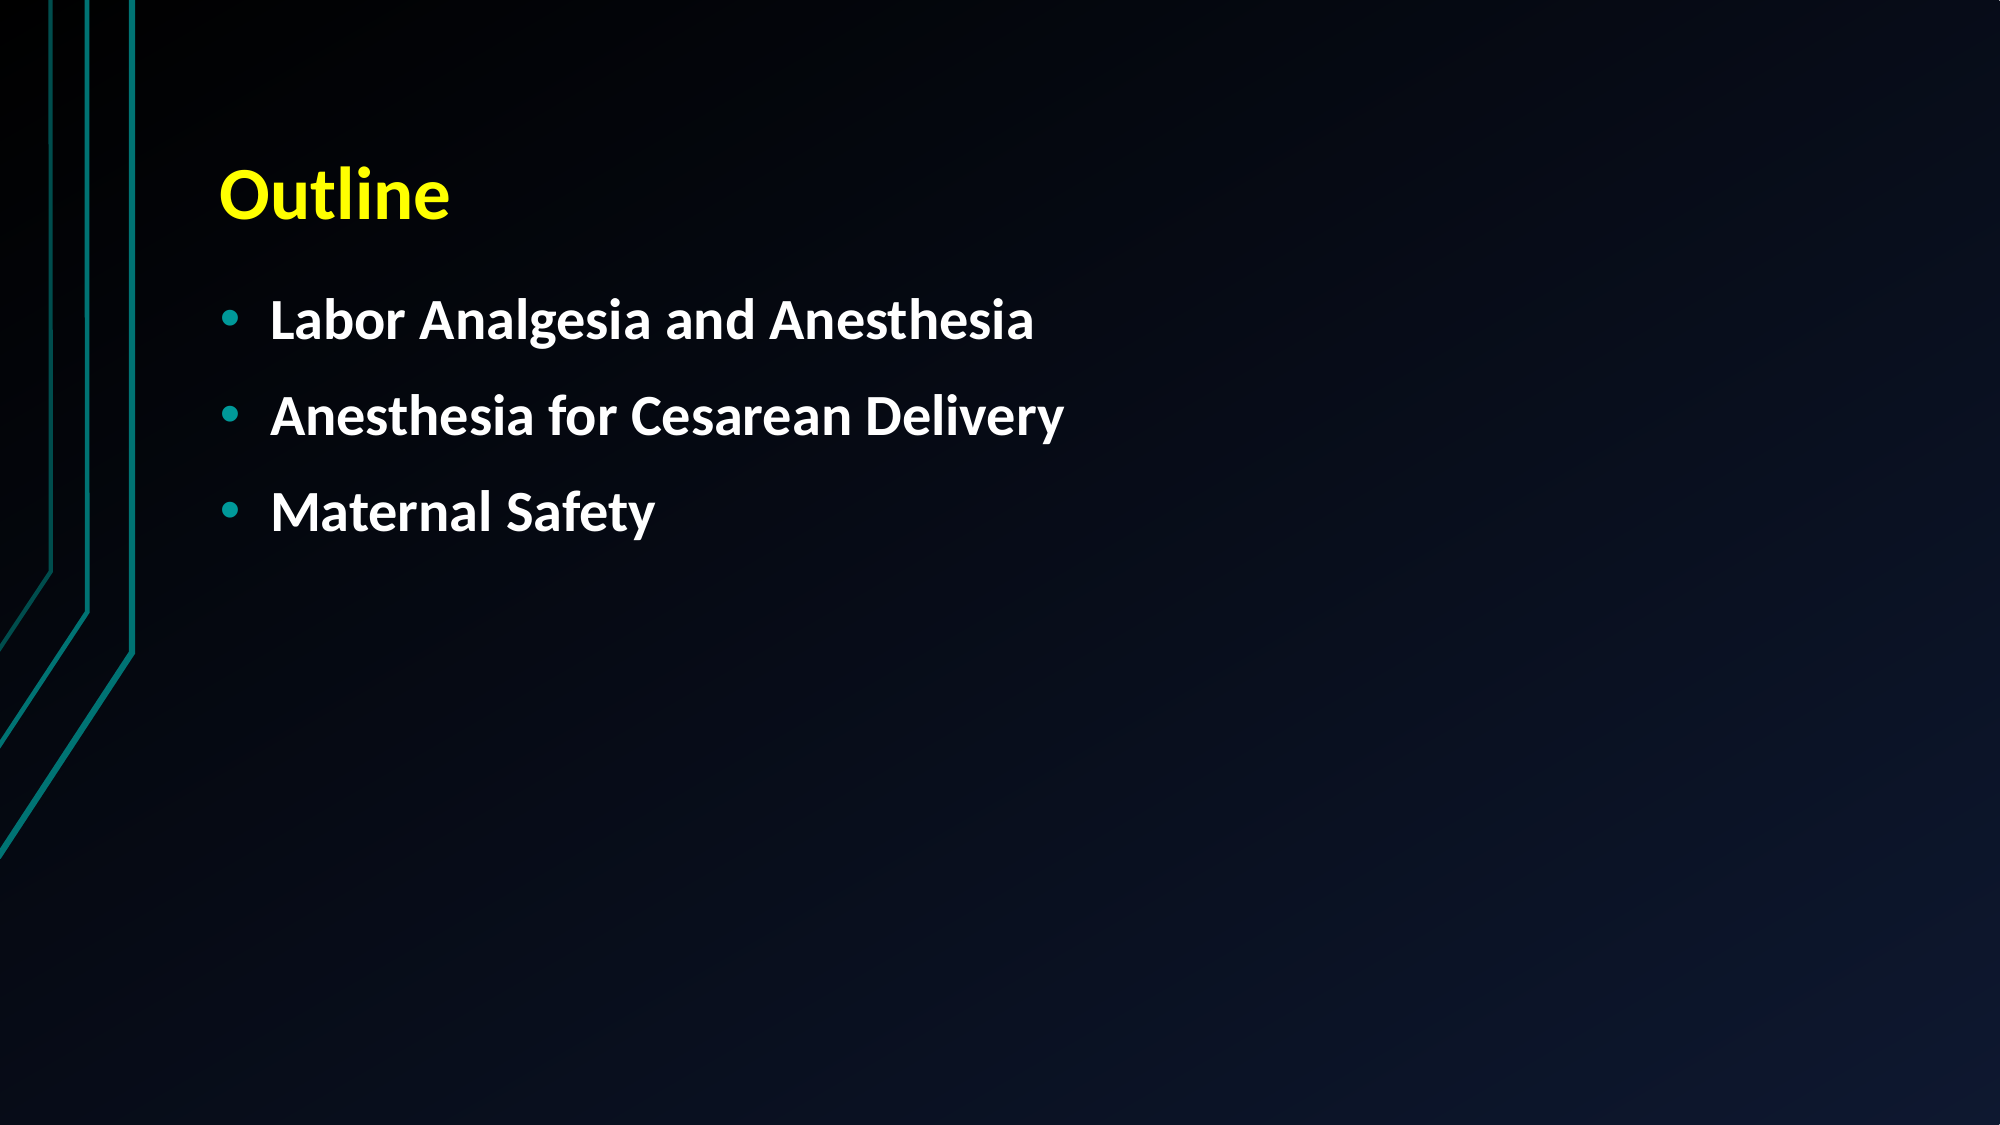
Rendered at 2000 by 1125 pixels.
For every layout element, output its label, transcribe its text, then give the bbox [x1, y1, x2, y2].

list Labor Analgesia and Anesthesia Anesthesia for Cesarean Delivery Maternal Safety [199, 279, 1900, 1012]
title Outline [199, 45, 1900, 246]
